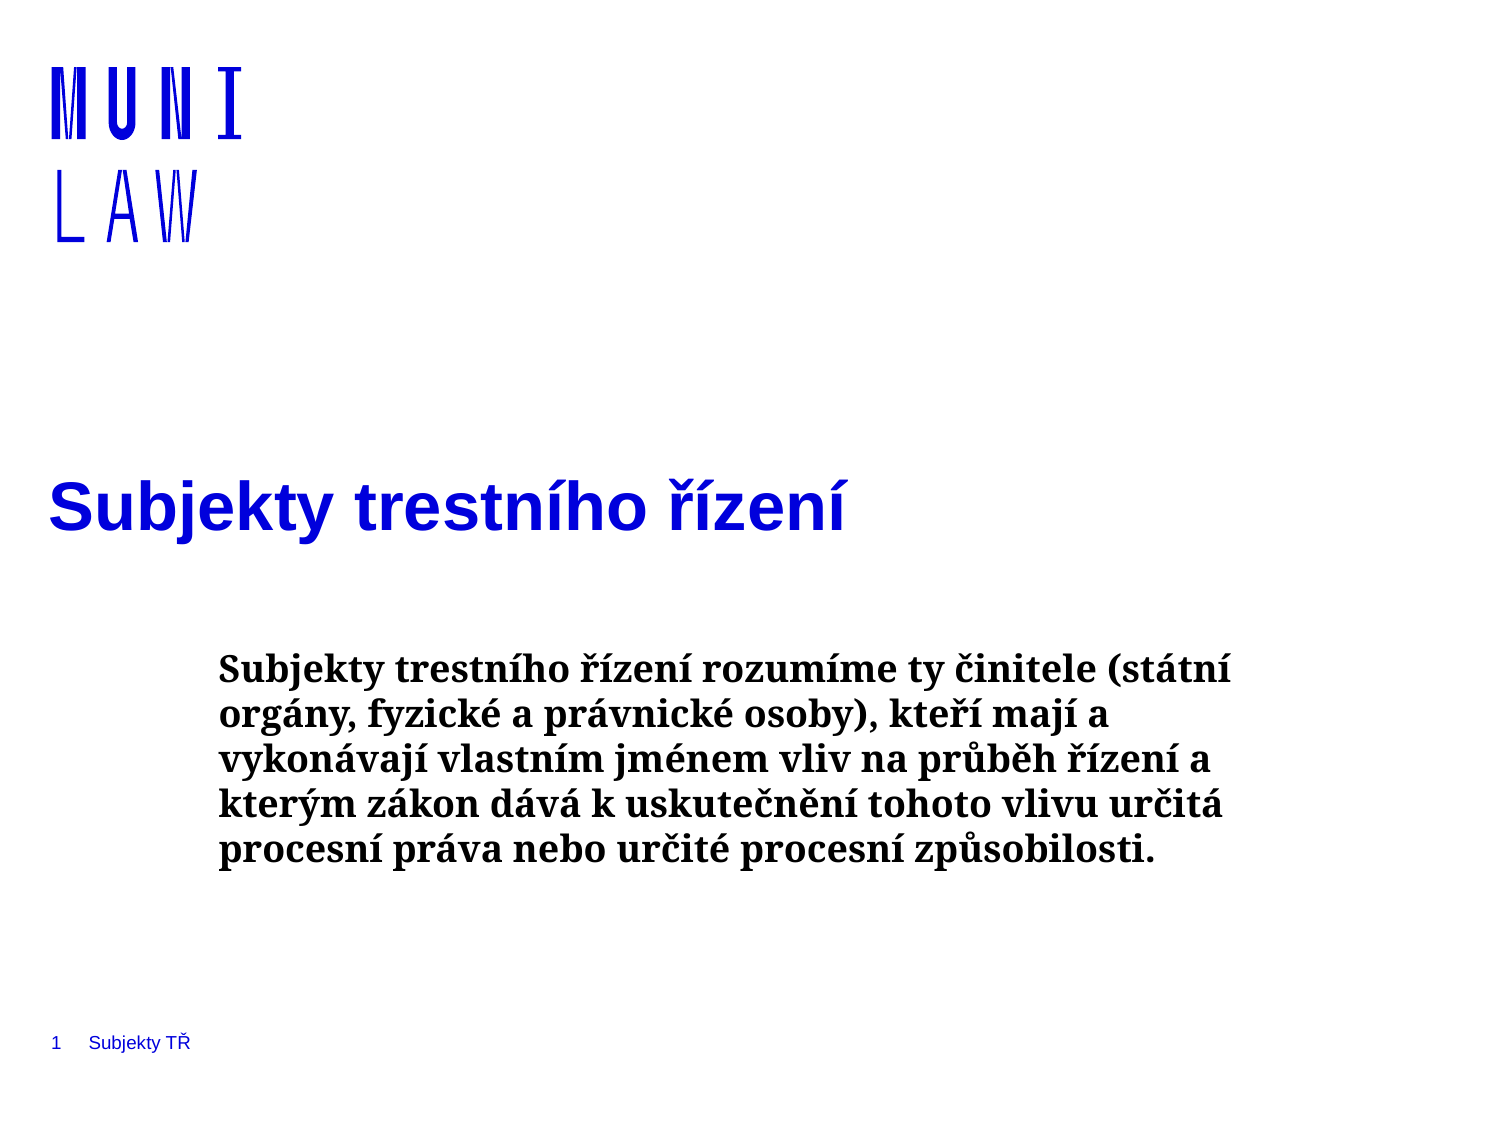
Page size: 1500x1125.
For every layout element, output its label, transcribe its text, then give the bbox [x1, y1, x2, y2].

subtitle Subjekty trestního řízení rozumíme ty činitele (státní orgány, fyzické a právnické osoby), kteří mají a vykonávají vlastním jménem vliv na průběh řízení a kterým zákon dává k uskutečnění tohoto vlivu určitá procesní práva nebo určité procesní způsobilosti. [218, 644, 1269, 933]
slide_number 1 [51, 1021, 82, 1063]
title Subjekty trestního řízení [48, 475, 1448, 611]
footer Subjekty TŘ [88, 1021, 1063, 1063]
